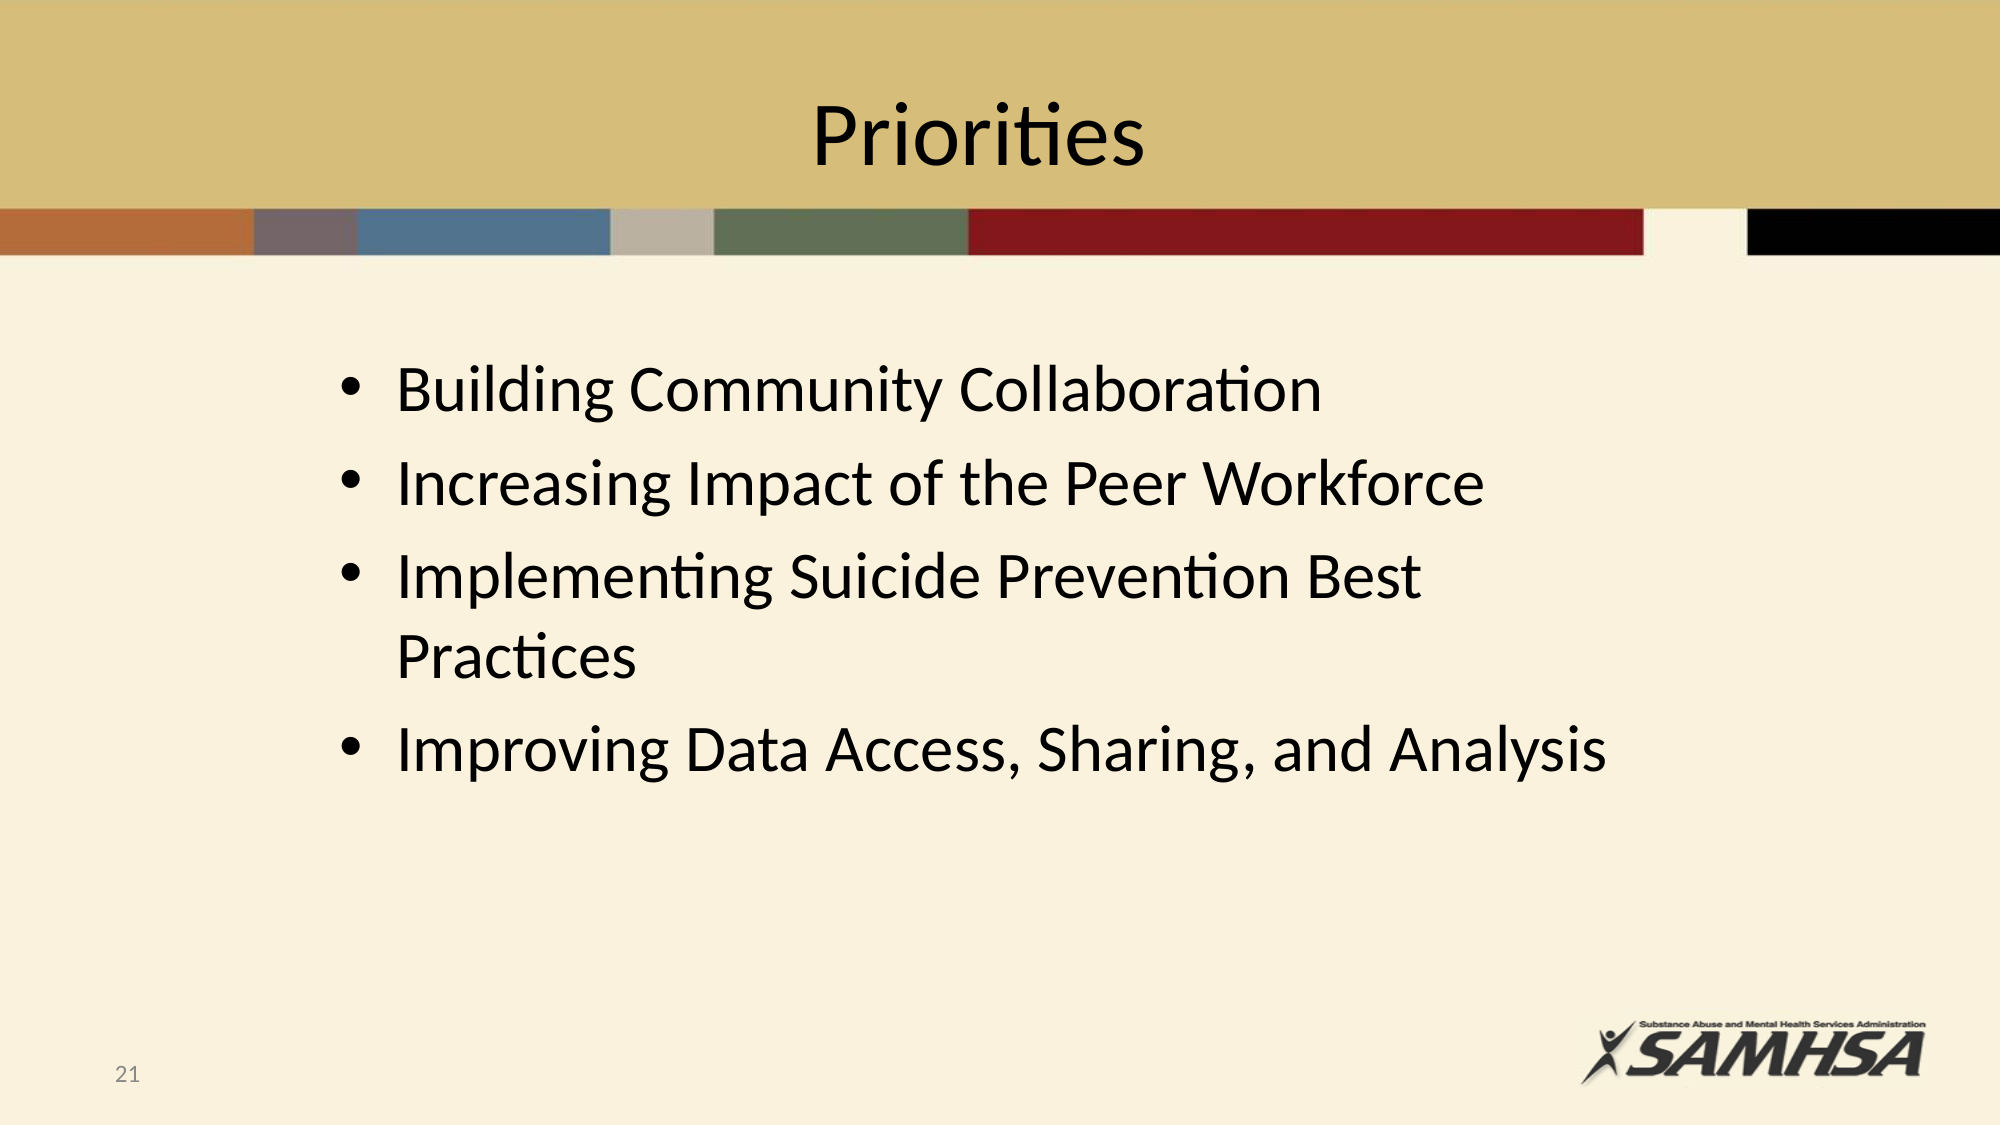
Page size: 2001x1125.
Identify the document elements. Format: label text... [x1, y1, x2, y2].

slide_number 21 [99, 1042, 567, 1103]
title Priorities [99, 44, 1901, 213]
picture [0, 0, 2000, 1125]
list Building Community Collaboration Increasing Impact of the Peer Workforce Implementing Suicide Prevention Best Practices Improving Data Access, Sharing, and Analysis [324, 337, 1676, 1043]
